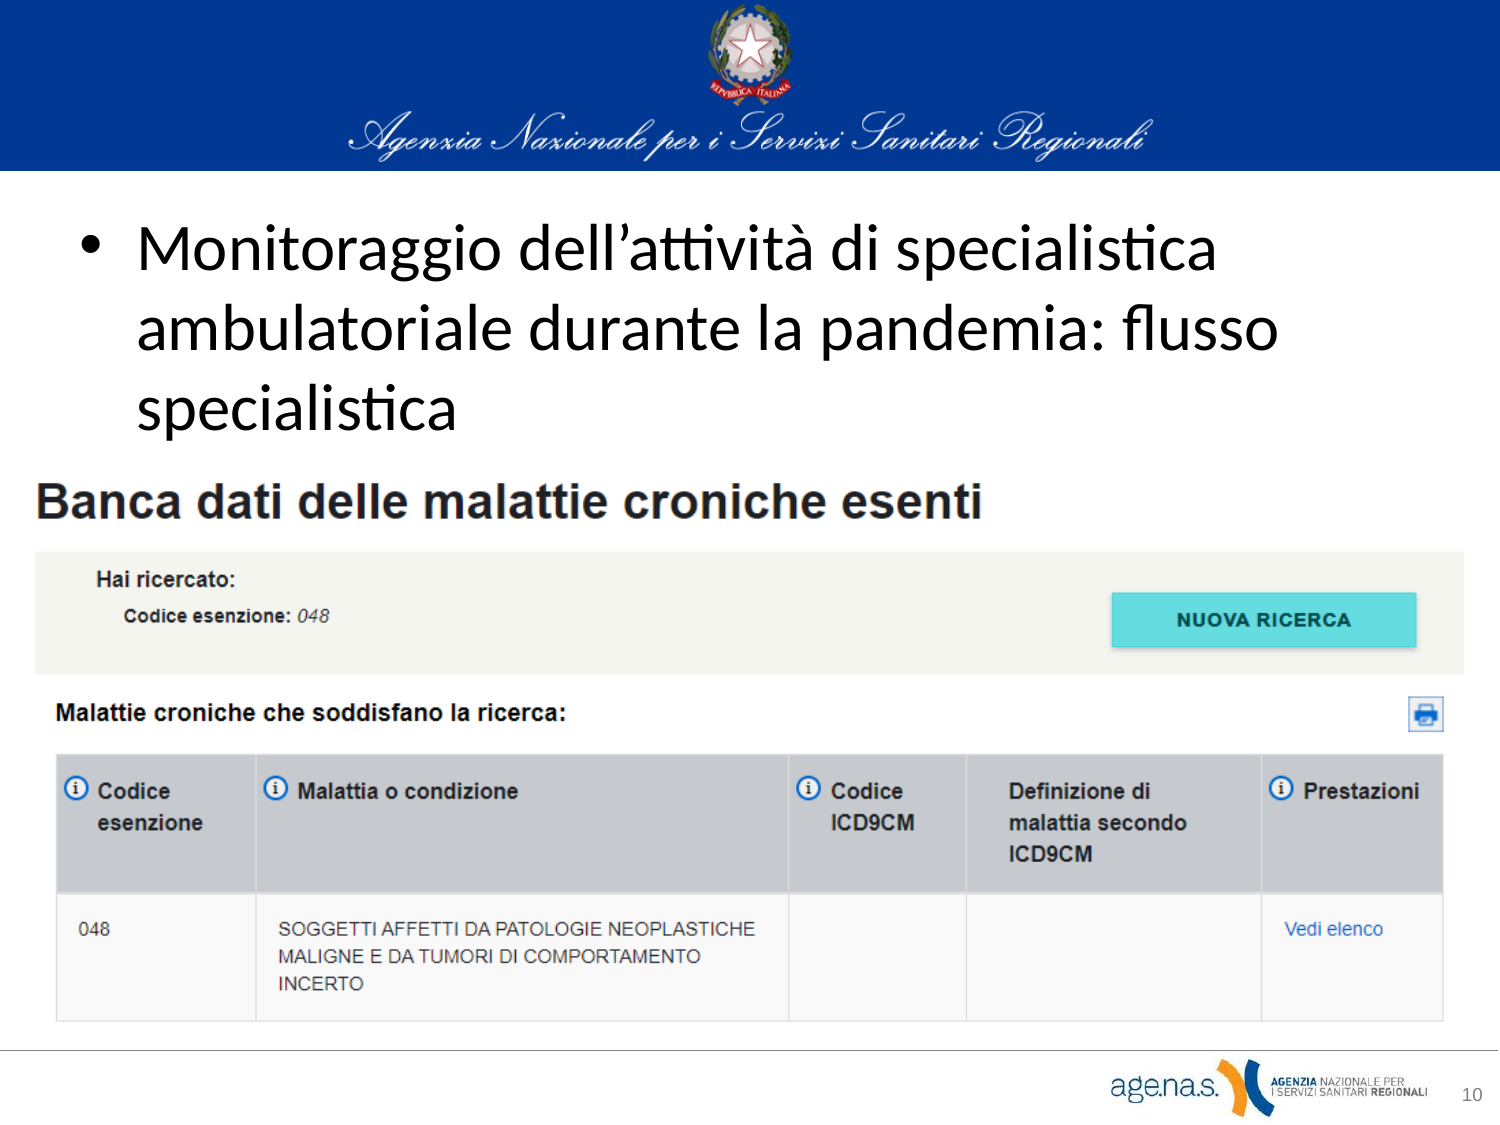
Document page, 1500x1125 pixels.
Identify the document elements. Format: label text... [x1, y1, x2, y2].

picture [0, 455, 1500, 1037]
picture [0, 0, 1500, 171]
picture [1104, 1052, 1435, 1124]
slide_number 10 [1147, 1063, 1498, 1124]
list Monitoraggio dell’attività di specialistica ambulatoriale durante la pandemia: flusso specialistica [64, 196, 1415, 362]
